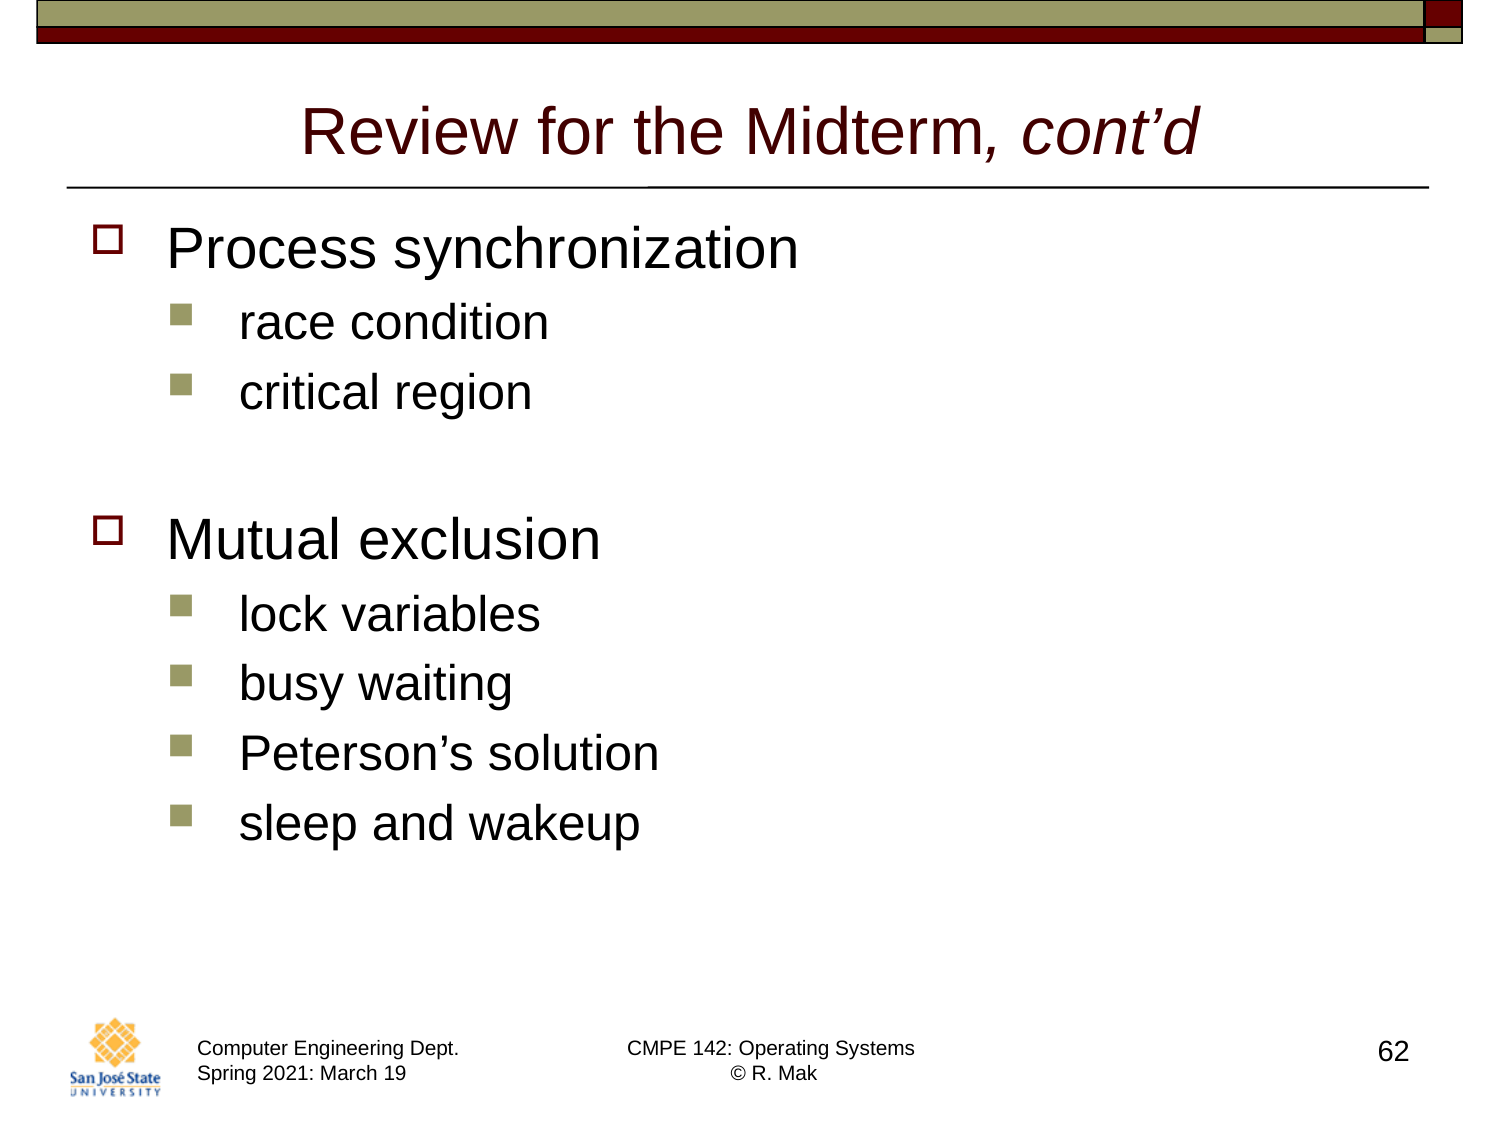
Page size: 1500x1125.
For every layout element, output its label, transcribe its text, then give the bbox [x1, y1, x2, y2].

slide_number 62 [1305, 1025, 1425, 1100]
title Review for the Midterm, cont’d [75, 67, 1425, 175]
picture [60, 1012, 166, 1112]
list Process synchronization race condition critical region Mutual exclusion lock variables busy waiting Peterson’s solution sleep and wakeup [75, 202, 1425, 1006]
